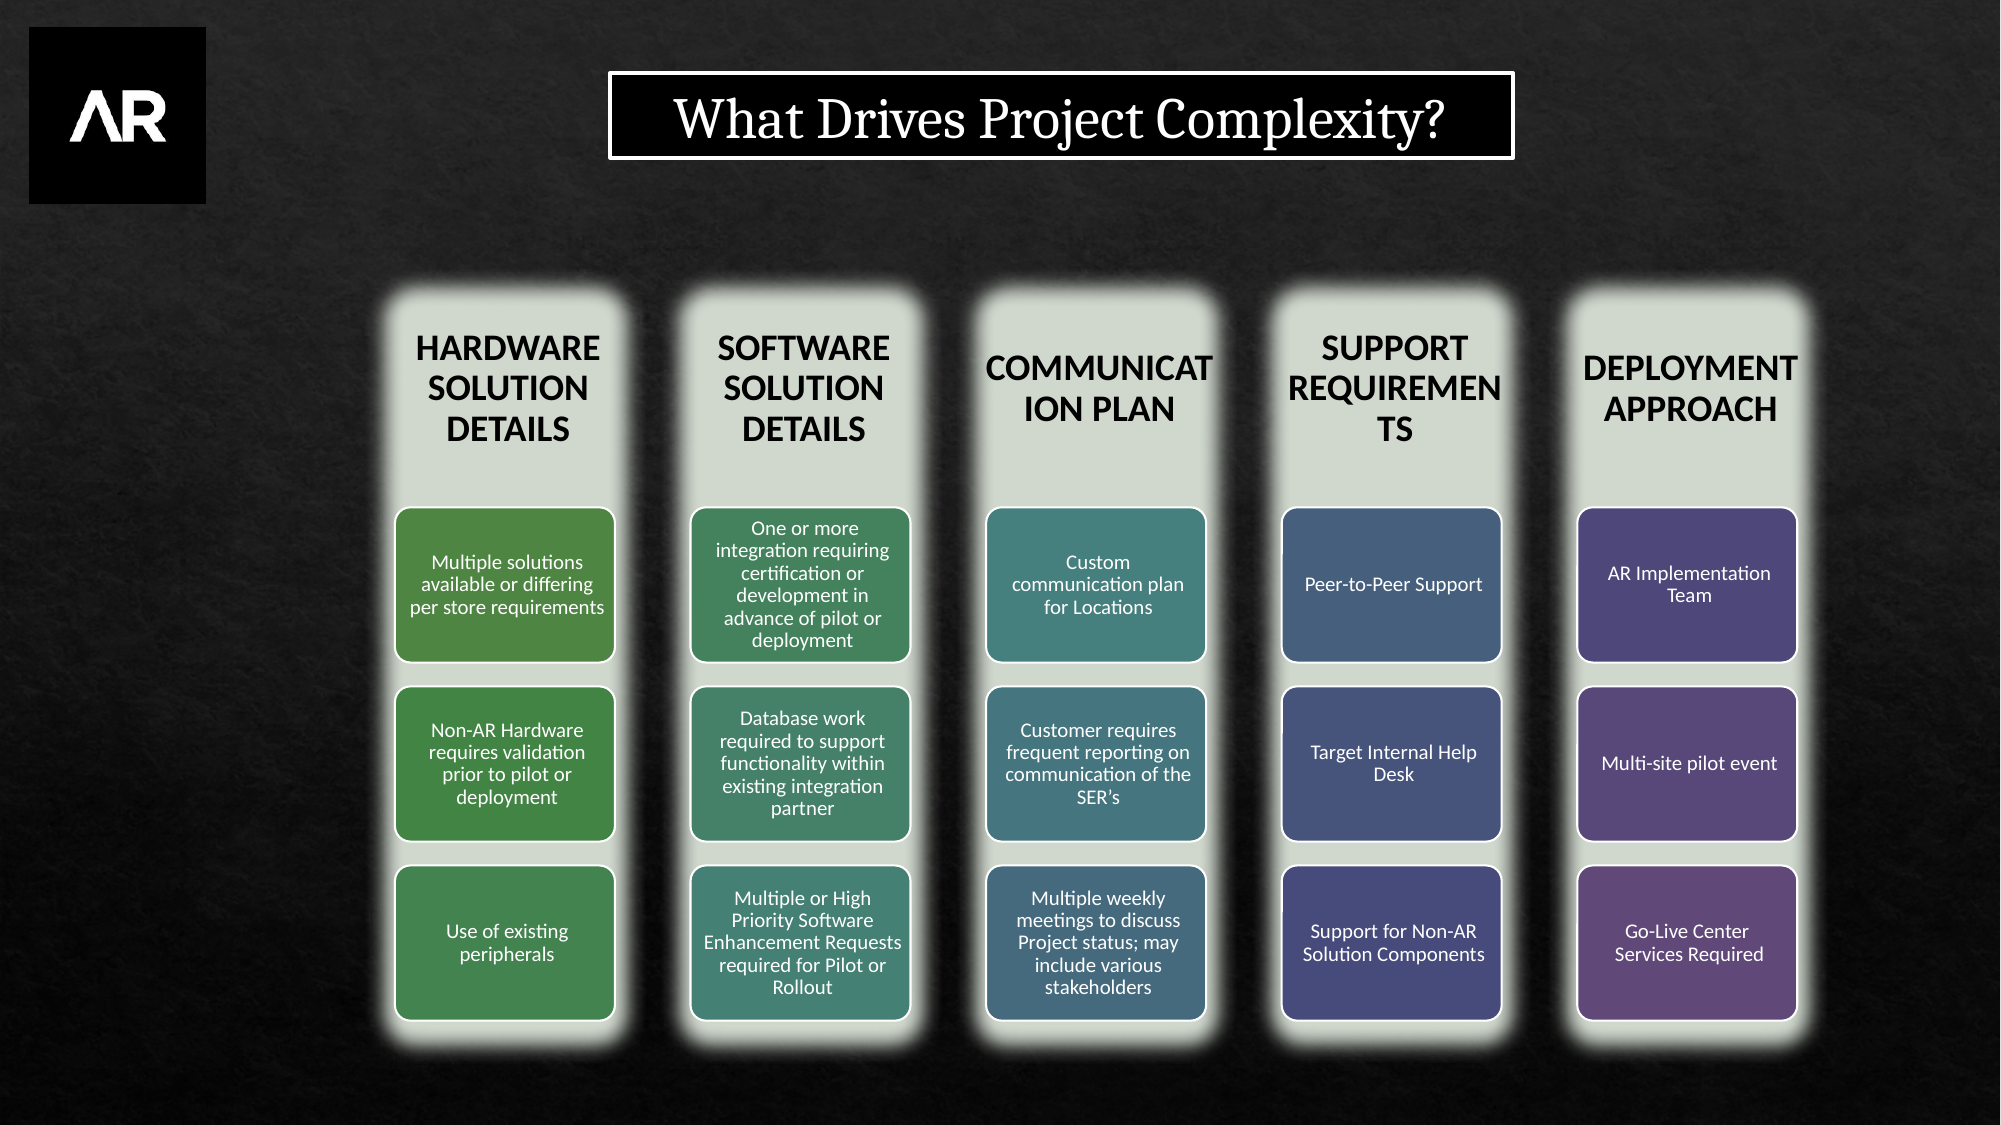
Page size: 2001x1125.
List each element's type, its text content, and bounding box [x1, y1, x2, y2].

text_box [366, 270, 1826, 1061]
picture [29, 27, 206, 205]
text_box What Drives Project Complexity? [608, 71, 1515, 160]
